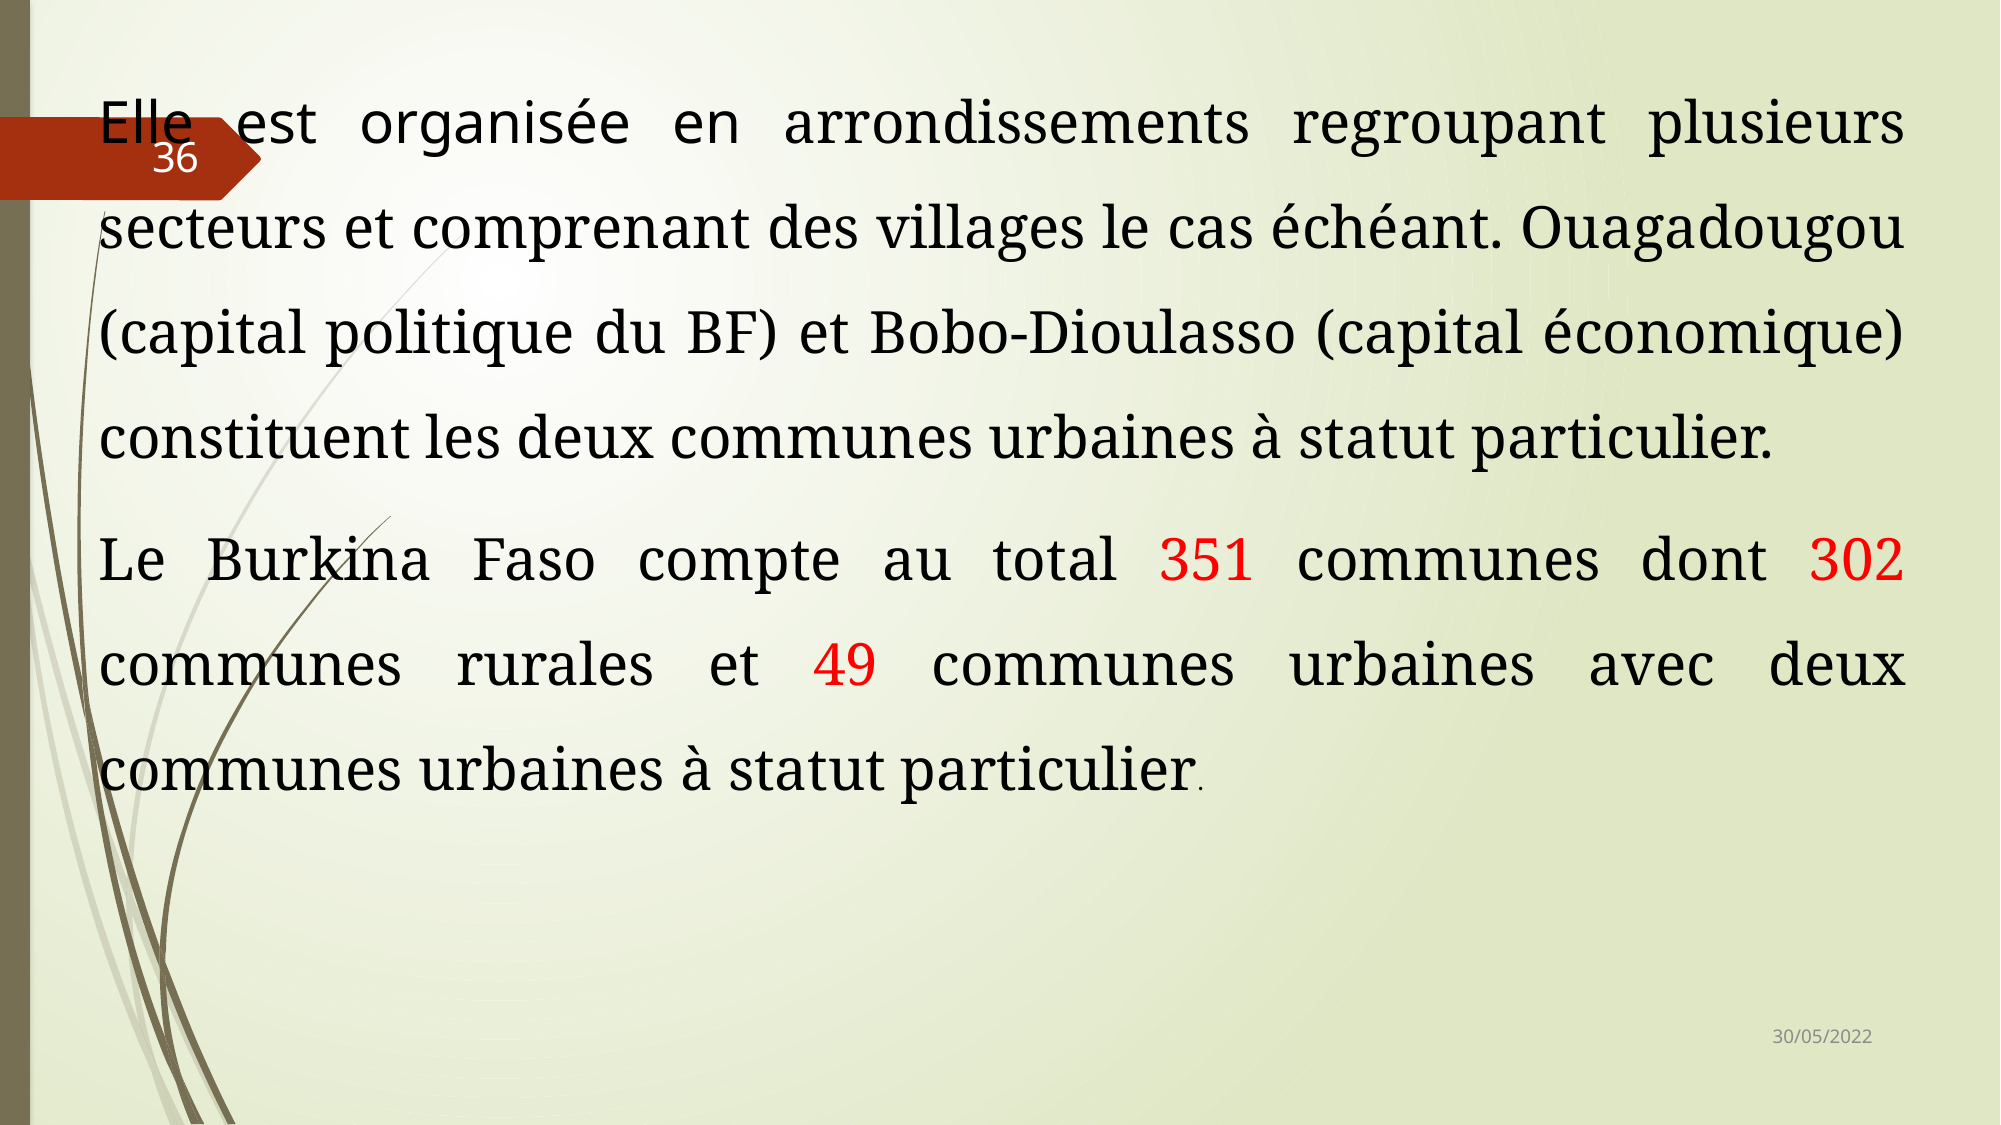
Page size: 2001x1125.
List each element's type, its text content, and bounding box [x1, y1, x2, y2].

slide_number 36 [87, 129, 216, 190]
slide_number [1699, 1005, 1888, 1067]
text_box Elle est organisée en arrondissements regroupant plusieurs secteurs et comprenant des villages le cas échéant. Ouagadougou (capital politique du BF) et Bobo-Dioulasso (capital économique) constituent les deux communes urbaines à statut particulier. Le Burkina Faso compte au total 351 communes dont 302 communes rurales et 49 communes urbaines avec deux communes urbaines à statut particulier. [84, 43, 1921, 810]
